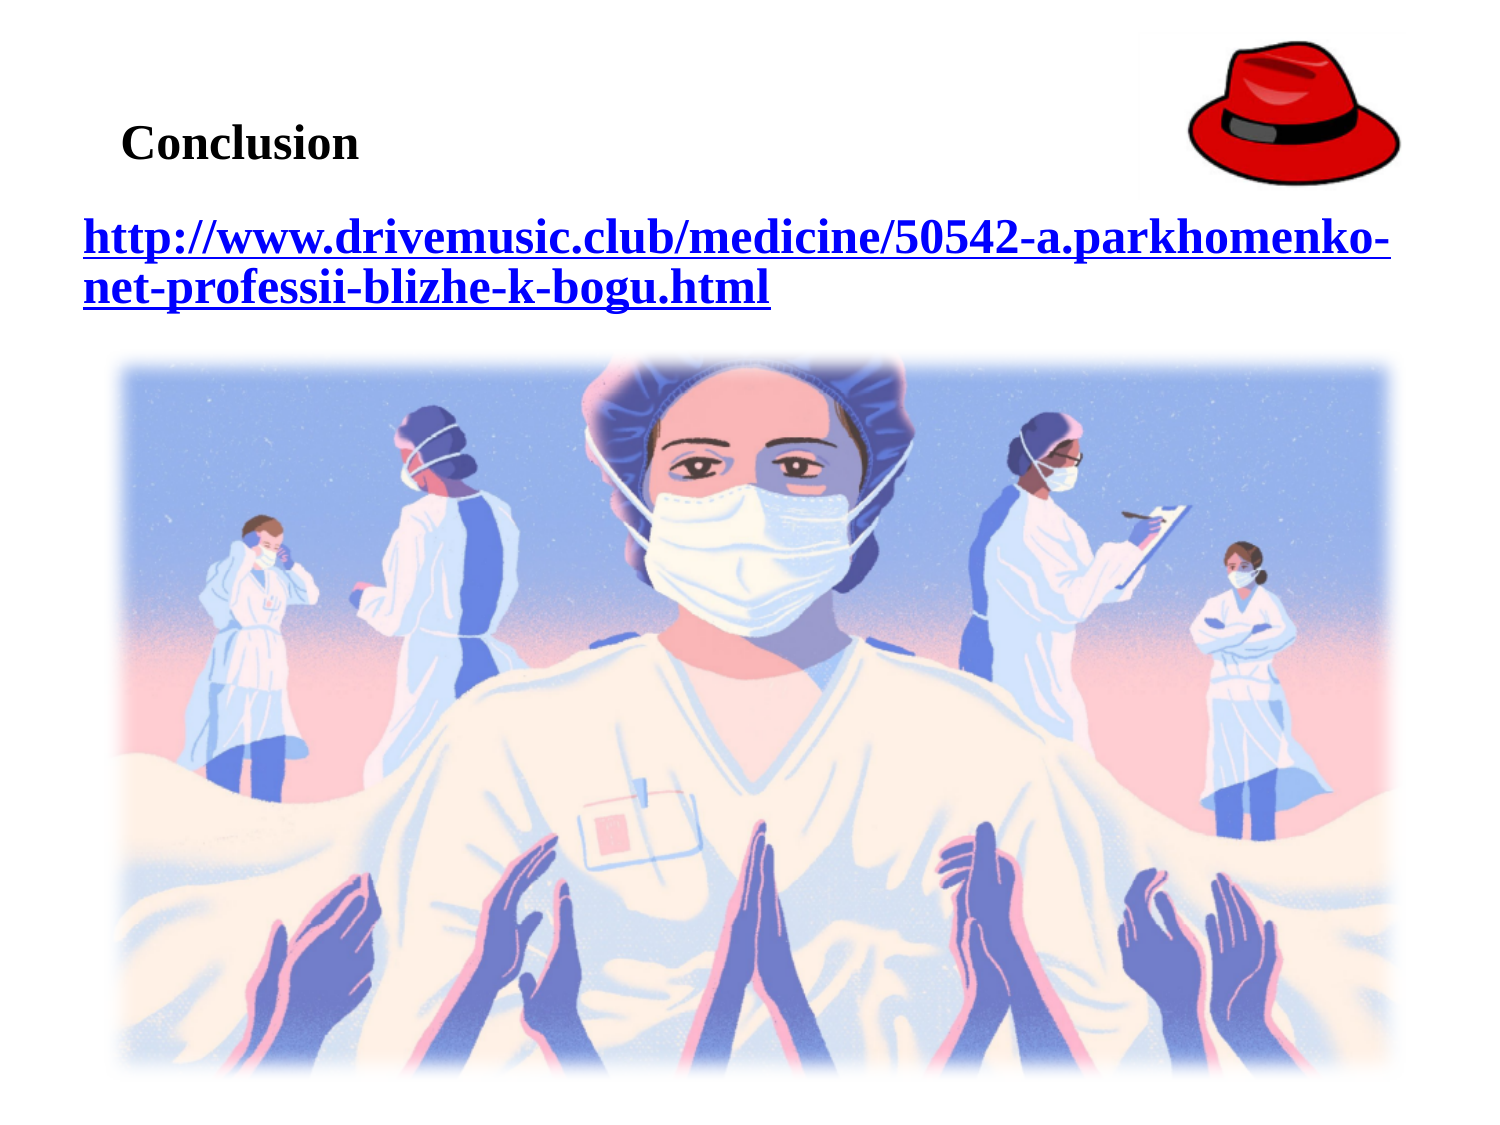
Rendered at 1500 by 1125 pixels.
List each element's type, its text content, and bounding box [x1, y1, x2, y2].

text_box Conclusion [105, 101, 387, 177]
picture [1138, 32, 1406, 200]
picture [103, 349, 1406, 1082]
text_box http://www.drivemusic.club/medicine/50542-a.parkhomenko-net-professii-blizhe-k-bogu.html [47, 196, 1430, 271]
